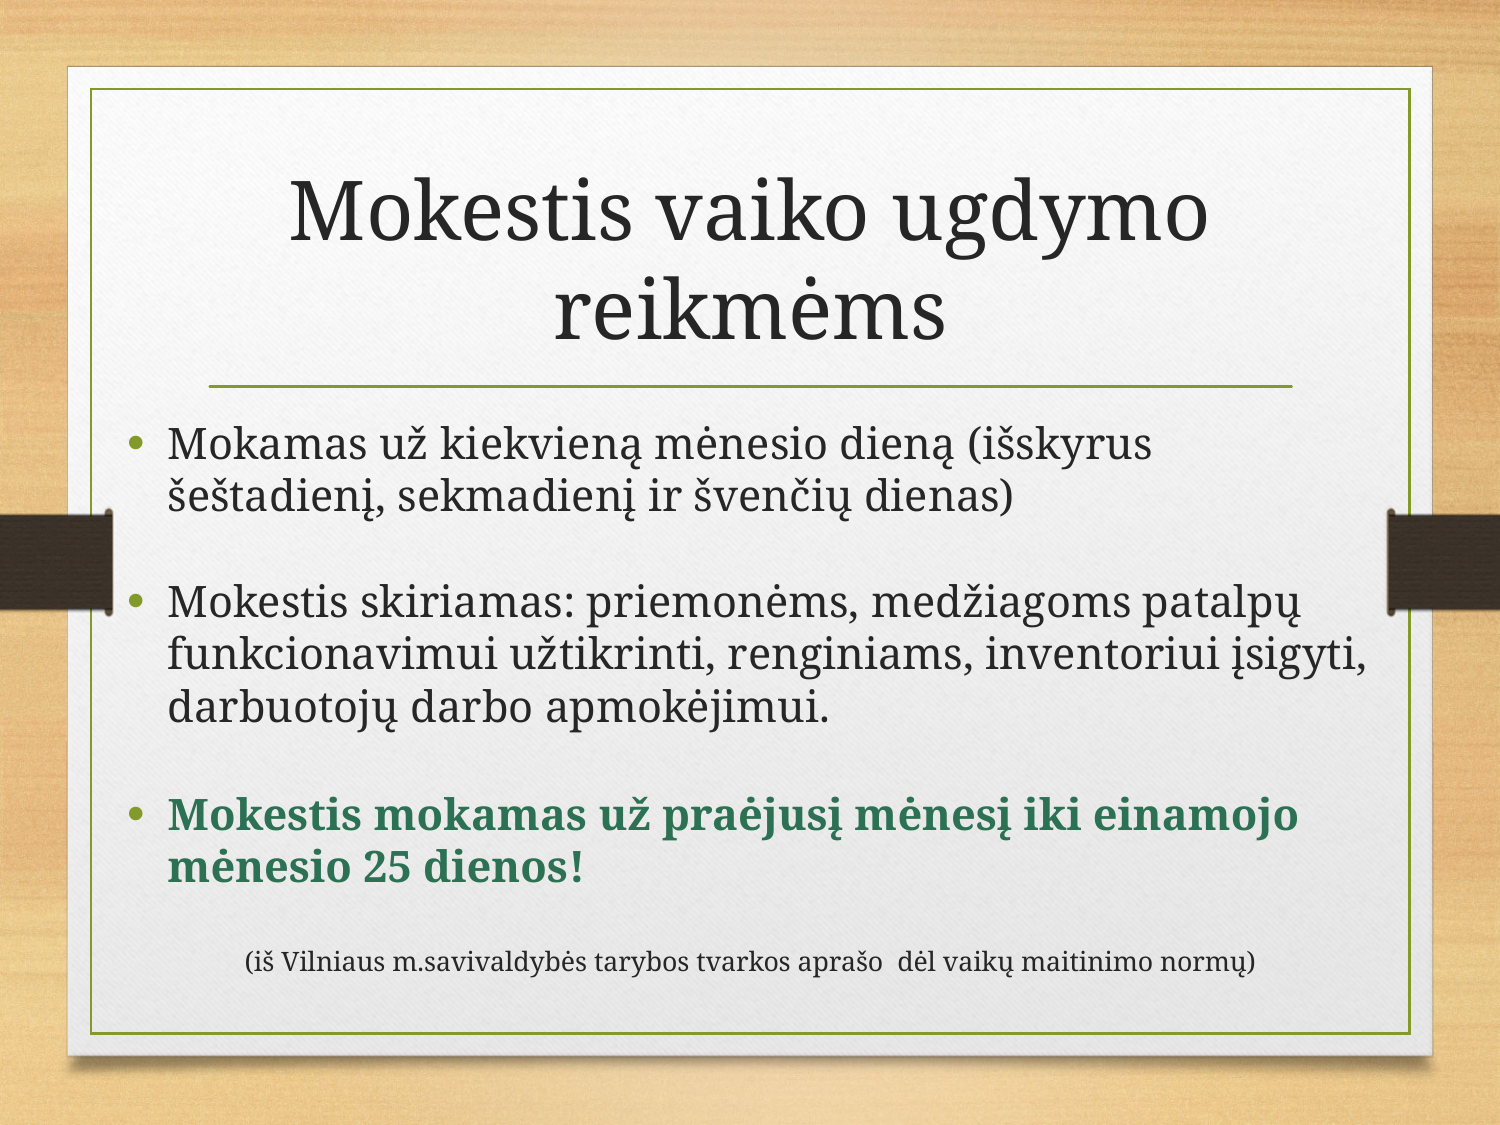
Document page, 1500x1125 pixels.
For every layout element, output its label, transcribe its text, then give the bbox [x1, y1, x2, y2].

title Mokestis vaiko ugdymo reikmėms [193, 150, 1309, 365]
list Mokamas už kiekvieną mėnesio dieną (išskyrus šeštadienį, sekmadienį ir švenčių dienas) Mokestis skiriamas: priemonėms, medžiagoms patalpų funkcionavimui užtikrinti, renginiams, inventoriui įsigyti, darbuotojų darbo apmokėjimui. Mokestis mokamas už praėjusį mėnesį iki einamojo mėnesio 25 dienos! (iš Vilniaus m.savivaldybės tarybos tvarkos aprašo dėl vaikų maitinimo normų) [112, 408, 1388, 988]
picture [0, 0, 1500, 1125]
